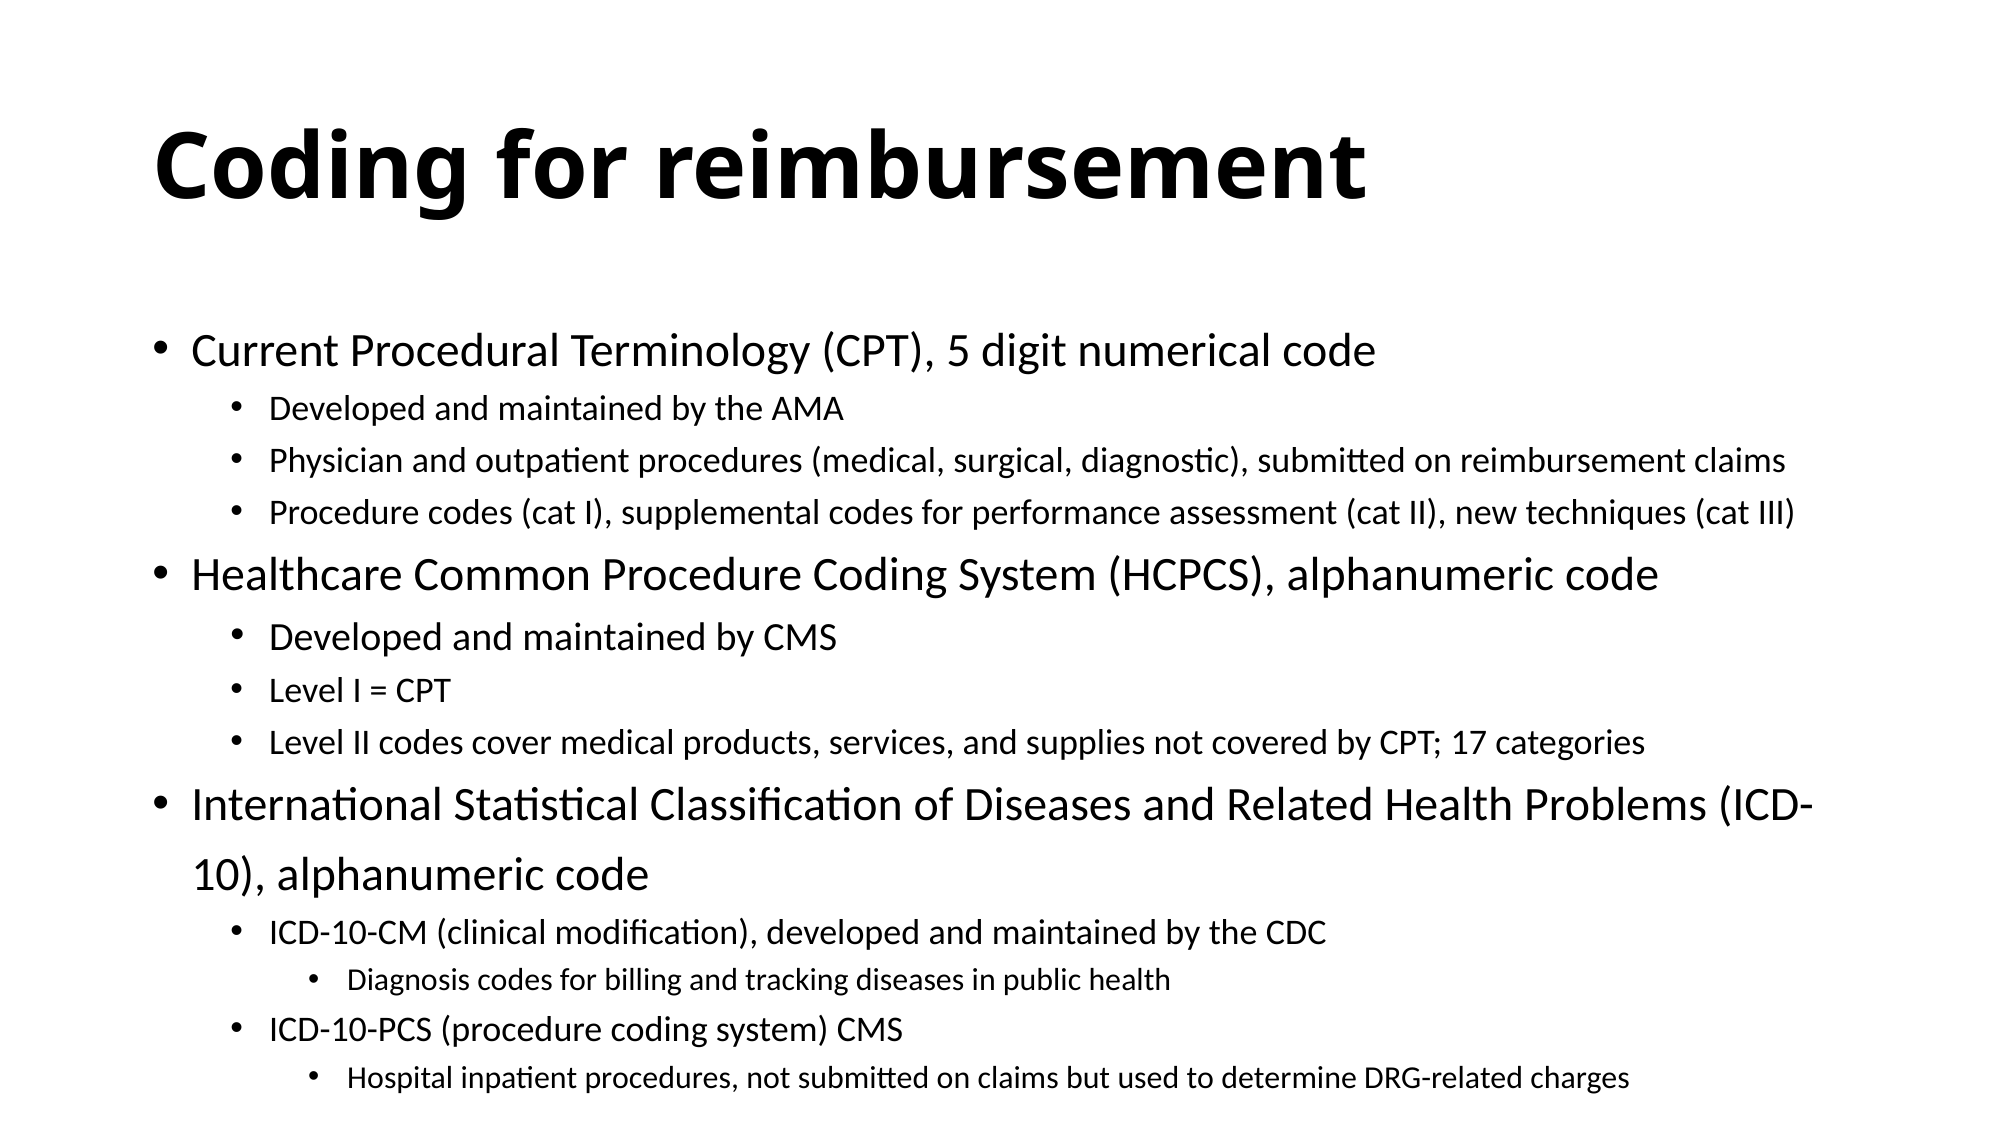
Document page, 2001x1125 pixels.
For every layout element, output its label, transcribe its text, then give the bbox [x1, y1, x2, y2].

title Coding for reimbursement [137, 59, 1863, 278]
list Current Procedural Terminology (CPT), 5 digit numerical code Developed and maintained by the AMA Physician and outpatient procedures (medical, surgical, diagnostic), submitted on reimbursement claims Procedure codes (cat I), supplemental codes for performance assessment (cat II), new techniques (cat III) Healthcare Common Procedure Coding System (HCPCS), alphanumeric code Developed and maintained by CMS Level I = CPT Level II codes cover medical products, services, and supplies not covered by CPT; 17 categories International Statistical Classification of Diseases and Related Health Problems (ICD-10), alphanumeric code ICD-10-CM (clinical modification), developed and maintained by the CDC Diagnosis codes for billing and tracking diseases in public health ICD-10-PCS (procedure coding system) CMS Hospital inpatient procedures, not submitted on claims but used to determine DRG-related charges [137, 299, 1863, 1111]
